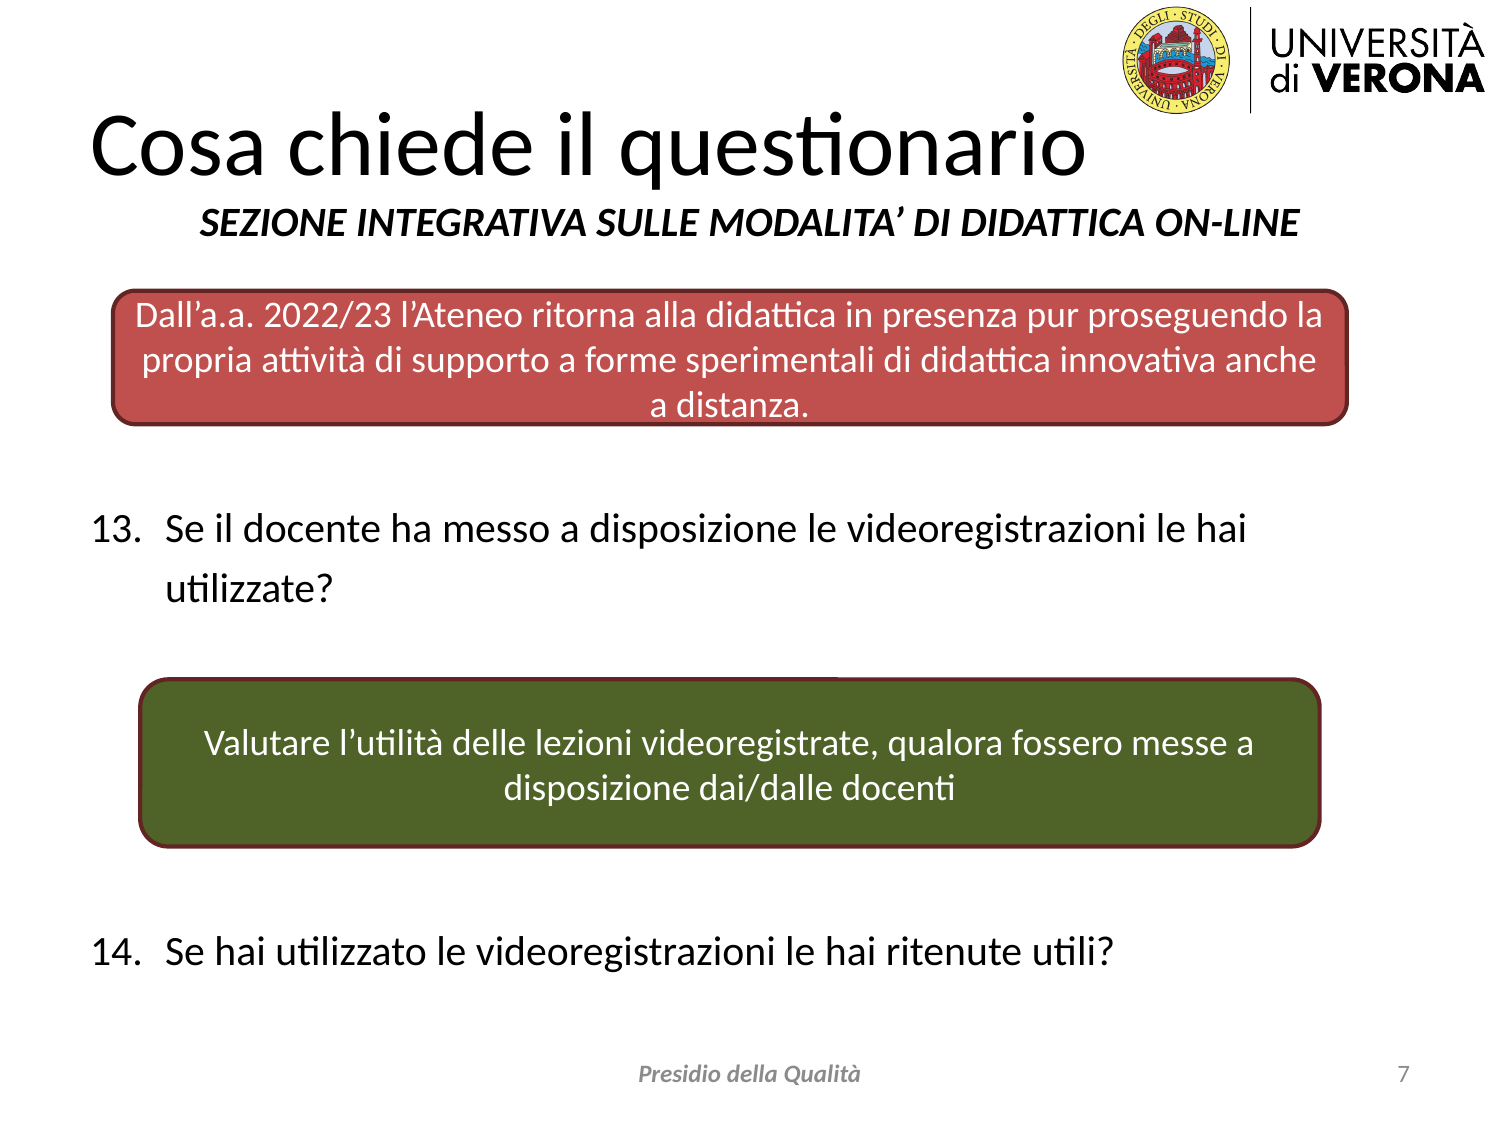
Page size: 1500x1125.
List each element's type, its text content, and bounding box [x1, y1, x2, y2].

text_box Dall’a.a. 2022/23 l’Ateneo ritorna alla didattica in presenza pur proseguendo la propria attività di supporto a forme sperimentali di didattica innovativa anche a distanza. [110, 288, 1349, 427]
picture [1106, 0, 1500, 131]
slide_number 7 [1074, 1042, 1425, 1103]
text_box Valutare l’utilità delle lezioni videoregistrate, qualora fossero messe a disposizione dai/dalle docenti [138, 677, 1322, 849]
title Cosa chiede il questionario [75, 45, 1107, 187]
footer Presidio della Qualità [512, 1042, 988, 1103]
list SEZIONE INTEGRATIVA SULLE MODALITA’ DI DIDATTICA ON-LINE Se il docente ha messo a disposizione le videoregistrazioni le hai utilizzate? Se hai utilizzato le videoregistrazioni le hai ritenute utili? [75, 187, 1425, 1024]
